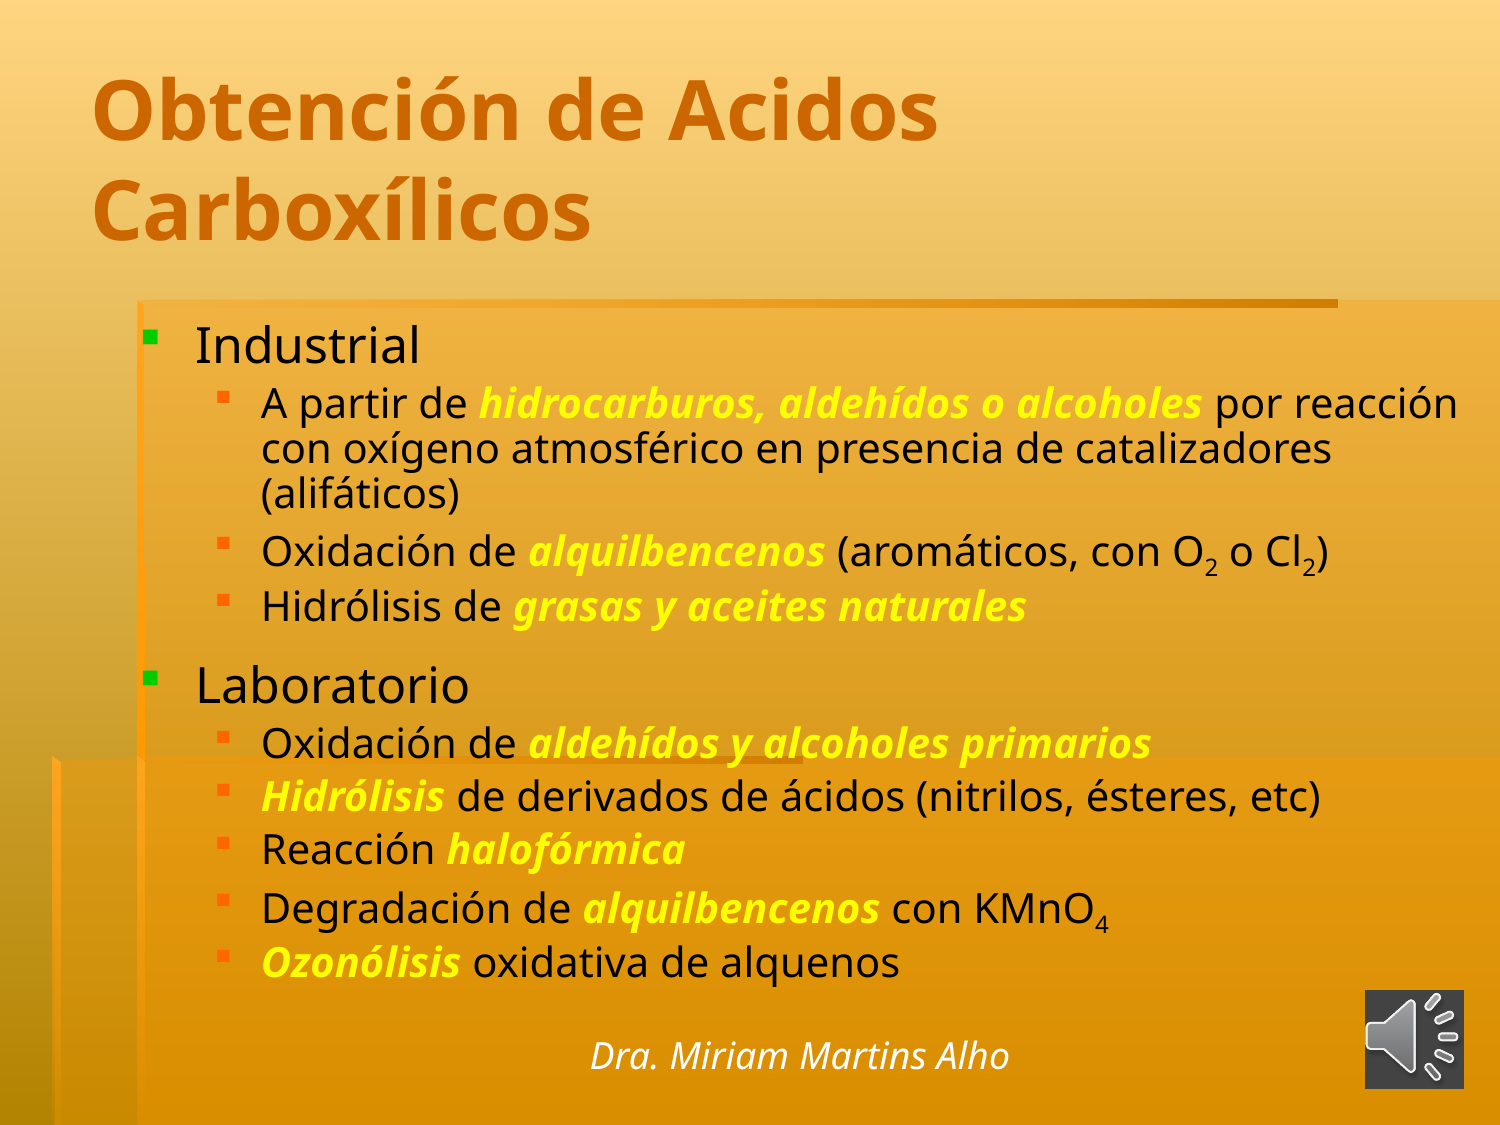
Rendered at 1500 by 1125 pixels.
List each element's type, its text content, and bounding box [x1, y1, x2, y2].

list Industrial A partir de hidrocarburos, aldehídos o alcoholes por reacción con oxígeno atmosférico en presencia de catalizadores (alifáticos) Oxidación de alquilbencenos (aromáticos, con O2 o Cl2) Hidrólisis de grasas y aceites naturales Laboratorio Oxidación de aldehídos y alcoholes primarios Hidrólisis de derivados de ácidos (nitrilos, ésteres, etc) Reacción halofórmica Degradación de alquilbencenos con KMnO4 Ozonólisis oxidativa de alquenos [123, 312, 1487, 1024]
title Obtención de Acidos Carboxílicos [74, 39, 1451, 276]
picture [1364, 989, 1465, 1090]
footer Dra. Miriam Martins Alho [562, 1024, 1038, 1103]
